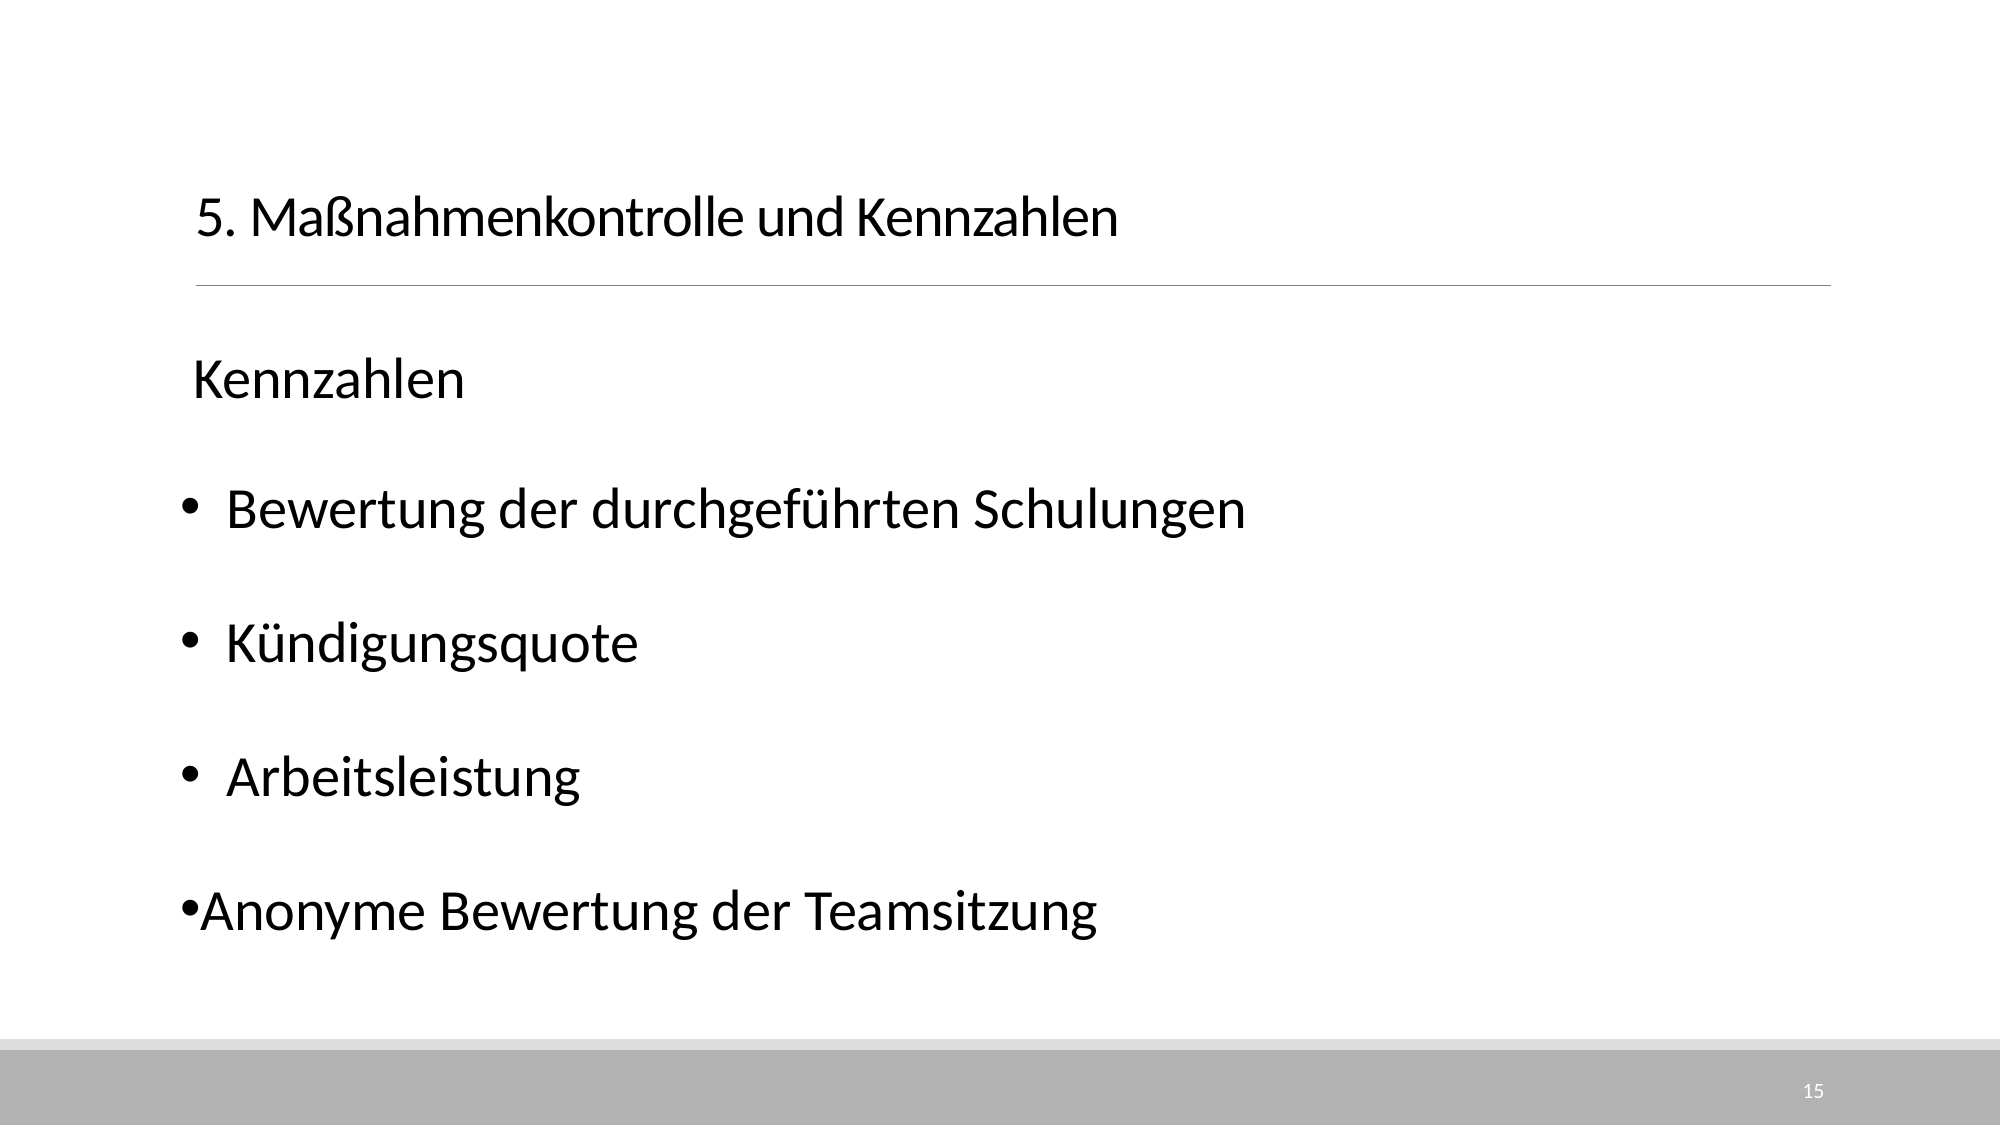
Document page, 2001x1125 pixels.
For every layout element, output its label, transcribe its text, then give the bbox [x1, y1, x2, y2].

slide_number 15 [1624, 1059, 1840, 1120]
title 5. Maßnahmenkontrolle und Kennzahlen [180, 106, 1830, 256]
list Kennzahlen Bewertung der durchgeführten Schulungen Kündigungsquote Arbeitsleistung Anonyme Bewertung der Teamsitzung [180, 327, 1830, 988]
